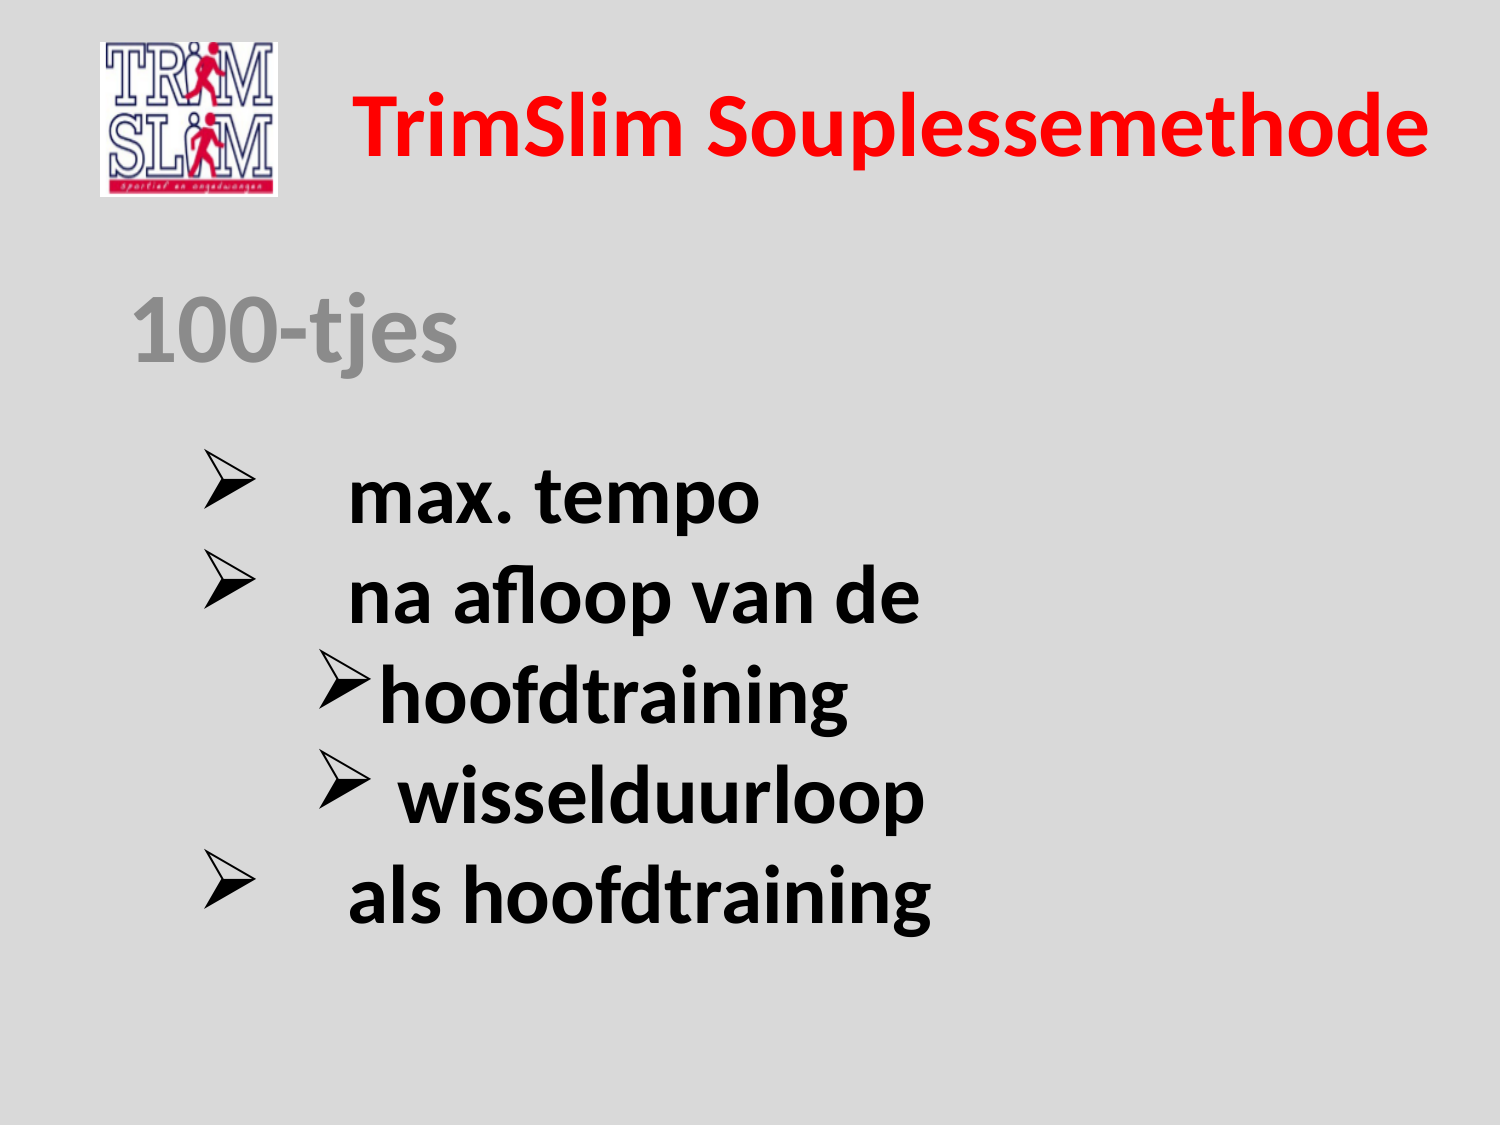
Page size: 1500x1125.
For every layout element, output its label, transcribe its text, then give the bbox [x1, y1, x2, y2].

picture [100, 42, 278, 197]
title TrimSlim Souplessemethode [100, 30, 1447, 209]
subtitle 100-tjes [112, 255, 1459, 445]
text_box max. tempo na afloop van de hoofdtraining wisselduurloop als hoofdtraining [182, 432, 1282, 1048]
